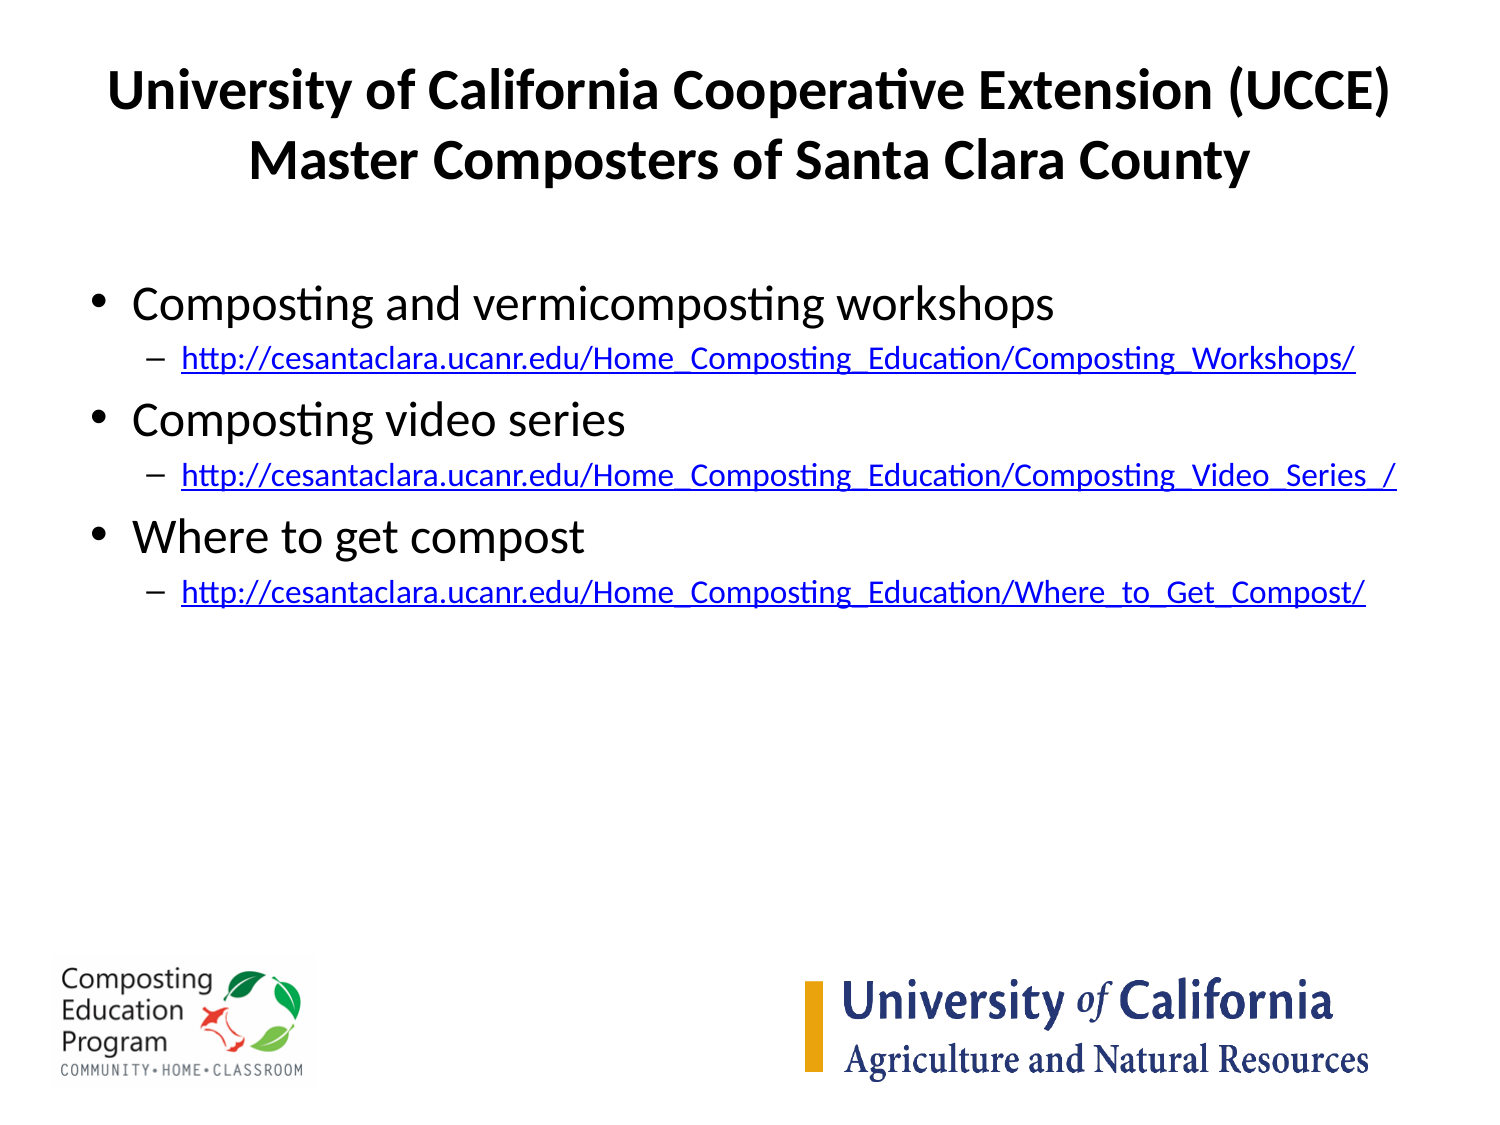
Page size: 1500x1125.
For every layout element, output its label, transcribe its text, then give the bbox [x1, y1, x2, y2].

picture [805, 977, 1368, 1082]
title University of California Cooperative Extension (UCCE) Master Composters of Santa Clara County [75, 45, 1425, 198]
picture [52, 954, 316, 1088]
list Composting and vermicomposting workshops http://cesantaclara.ucanr.edu/Home_Composting_Education/Composting_Workshops/ Composting video series http://cesantaclara.ucanr.edu/Home_Composting_Education/Composting_Video_Series_/ Where to get compost http://cesantaclara.ucanr.edu/Home_Composting_Education/Where_to_Get_Compost/ [75, 262, 1425, 968]
